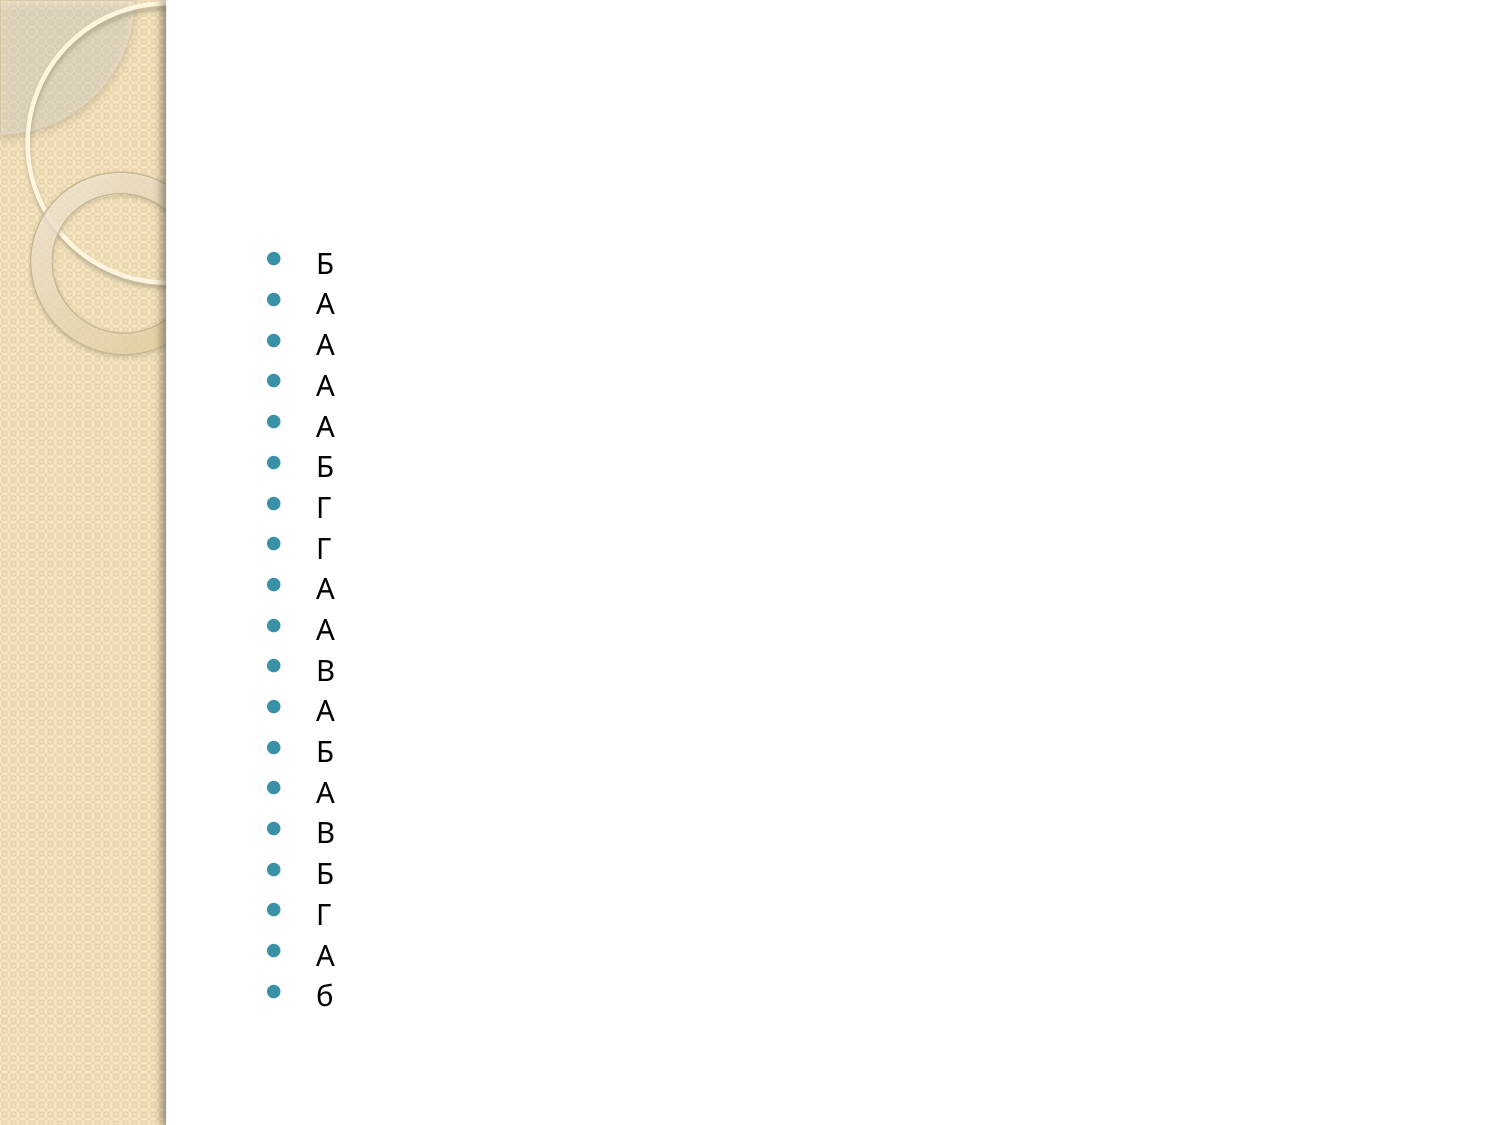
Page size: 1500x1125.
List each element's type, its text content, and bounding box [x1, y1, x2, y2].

list Б А А А А Б Г Г А А В А Б А В Б Г А б [235, 237, 1466, 1025]
